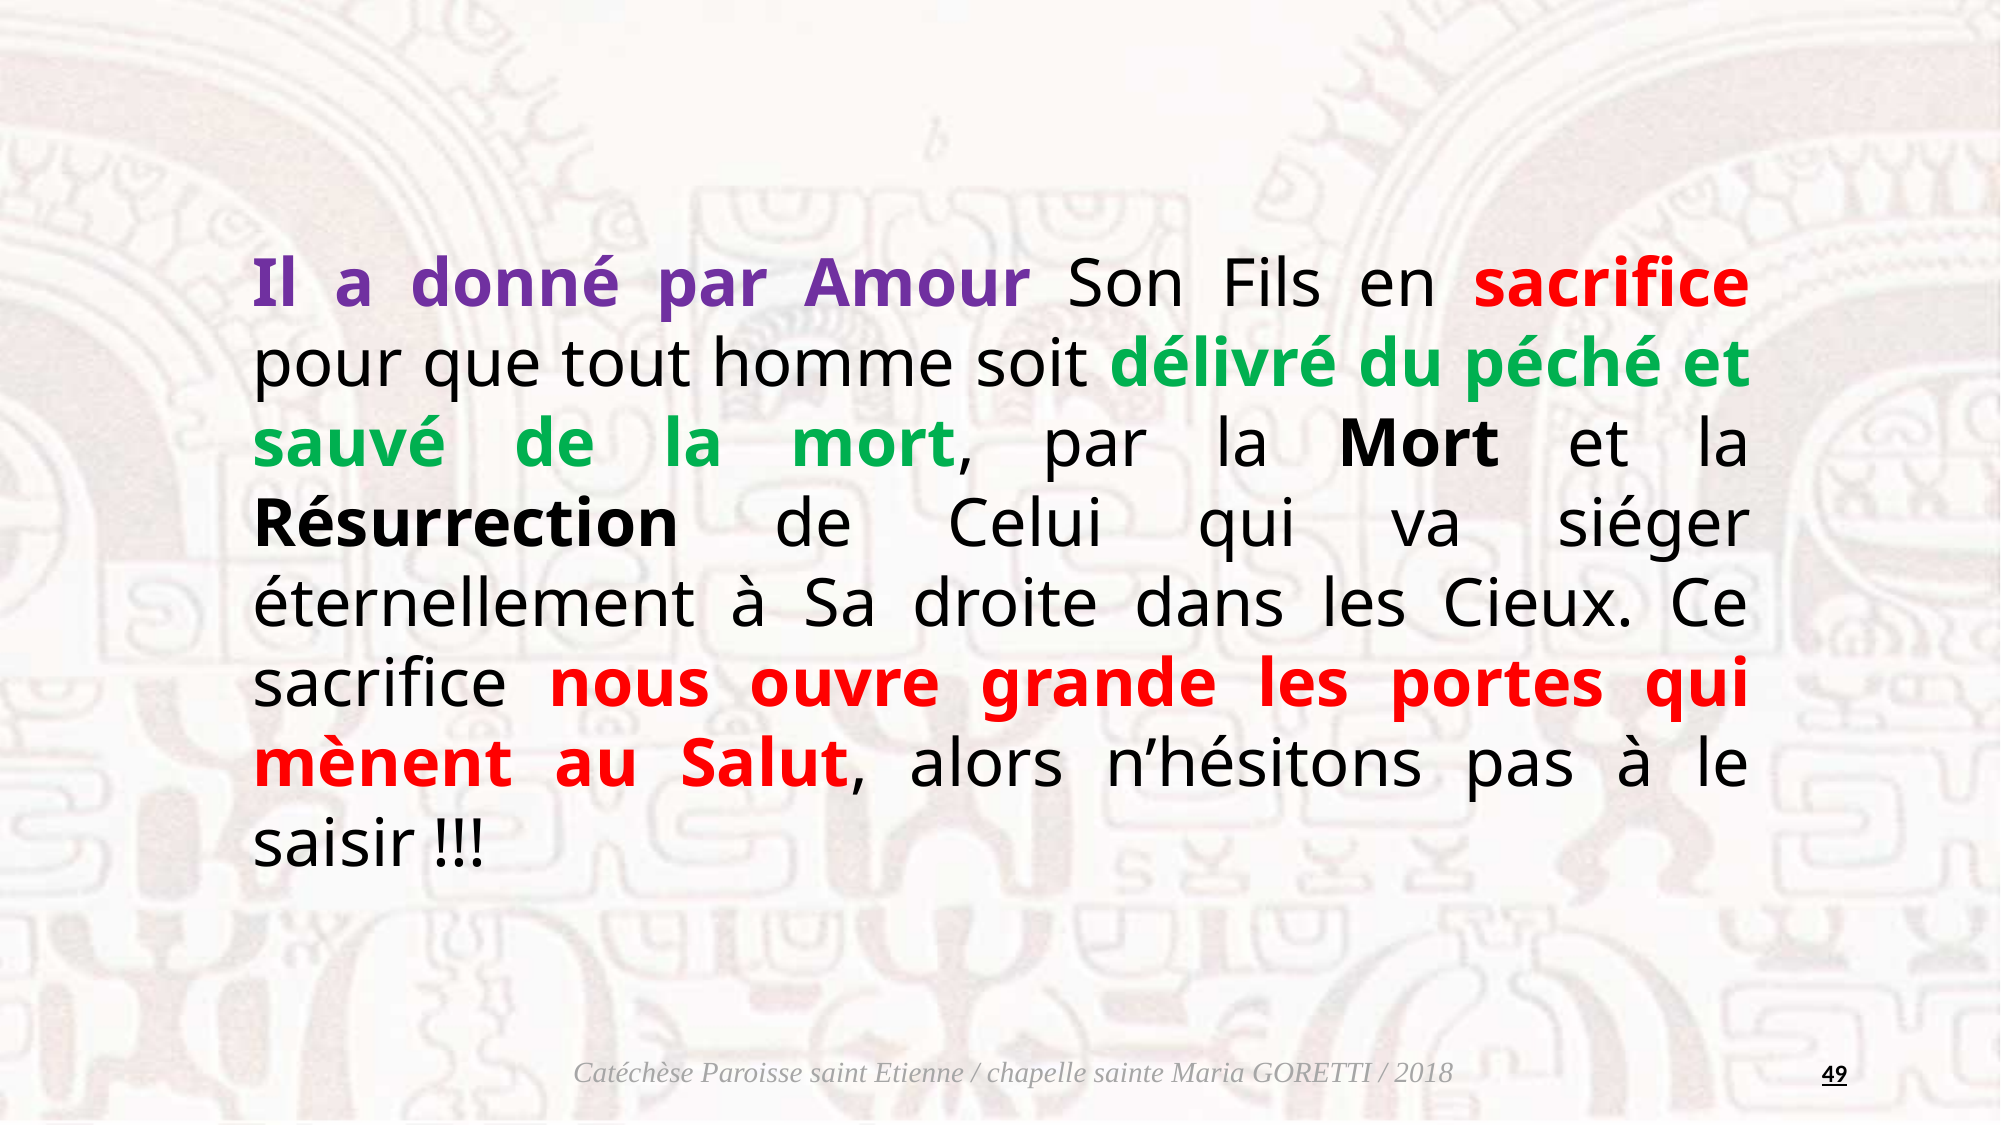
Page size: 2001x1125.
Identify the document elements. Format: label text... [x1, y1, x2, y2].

text_box Catéchèse Paroisse saint Etienne / chapelle sainte Maria GORETTI / 2018 [558, 1046, 1412, 1096]
slide_number 49 [1412, 1042, 1863, 1103]
picture [0, 0, 2001, 1125]
text_box Il a donné par Amour Son Fils en sacrifice pour que tout homme soit délivré du péché et sauvé de la mort, par la Mort et la Résurrection de Celui qui va siéger éternellement à Sa droite dans les Cieux. Ce sacrifice nous ouvre grande les portes qui mènent au Salut, alors n’hésitons pas à le saisir !!! [237, 232, 1767, 888]
